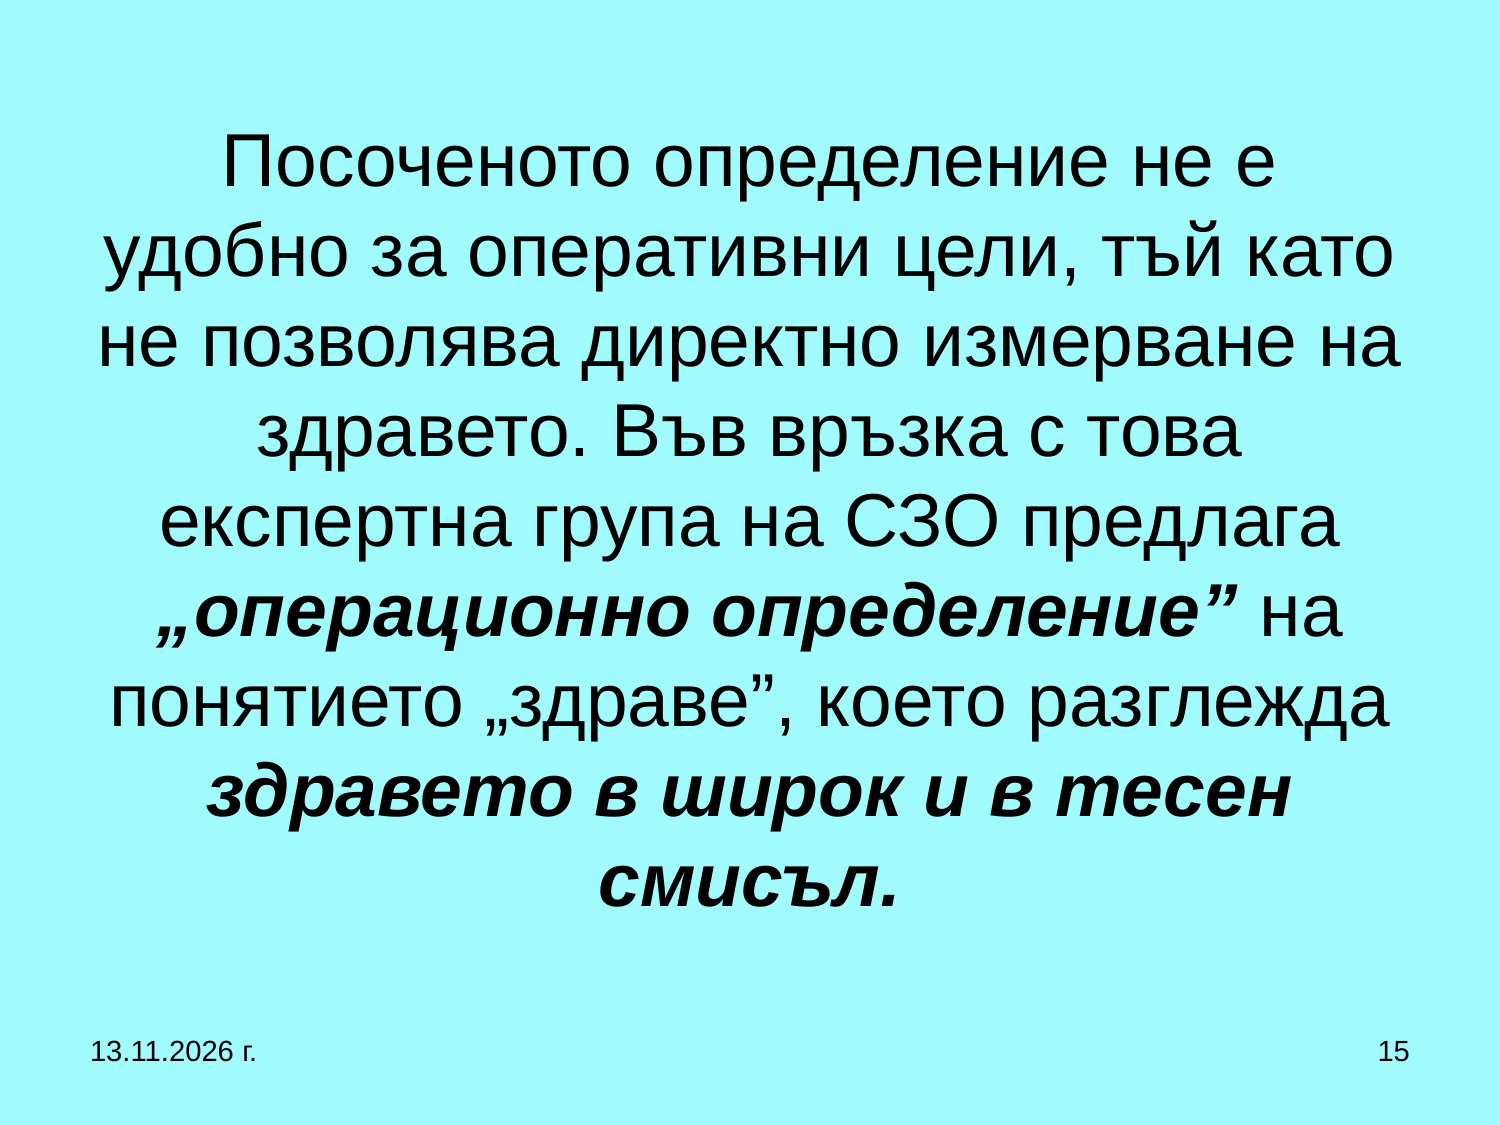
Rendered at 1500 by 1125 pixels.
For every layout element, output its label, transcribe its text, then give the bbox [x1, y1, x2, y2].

slide_number 15 [1074, 1024, 1425, 1103]
title Посоченото определение не е удобно за оперативни цели, тъй като не позволява директно измерване на здравето. Във връзка с това експертна група на СЗО предлага „операционно определение” на понятието „здраве”, което разглежда здравето в широк и в тесен смисъл. [75, 45, 1425, 988]
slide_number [75, 1024, 425, 1103]
